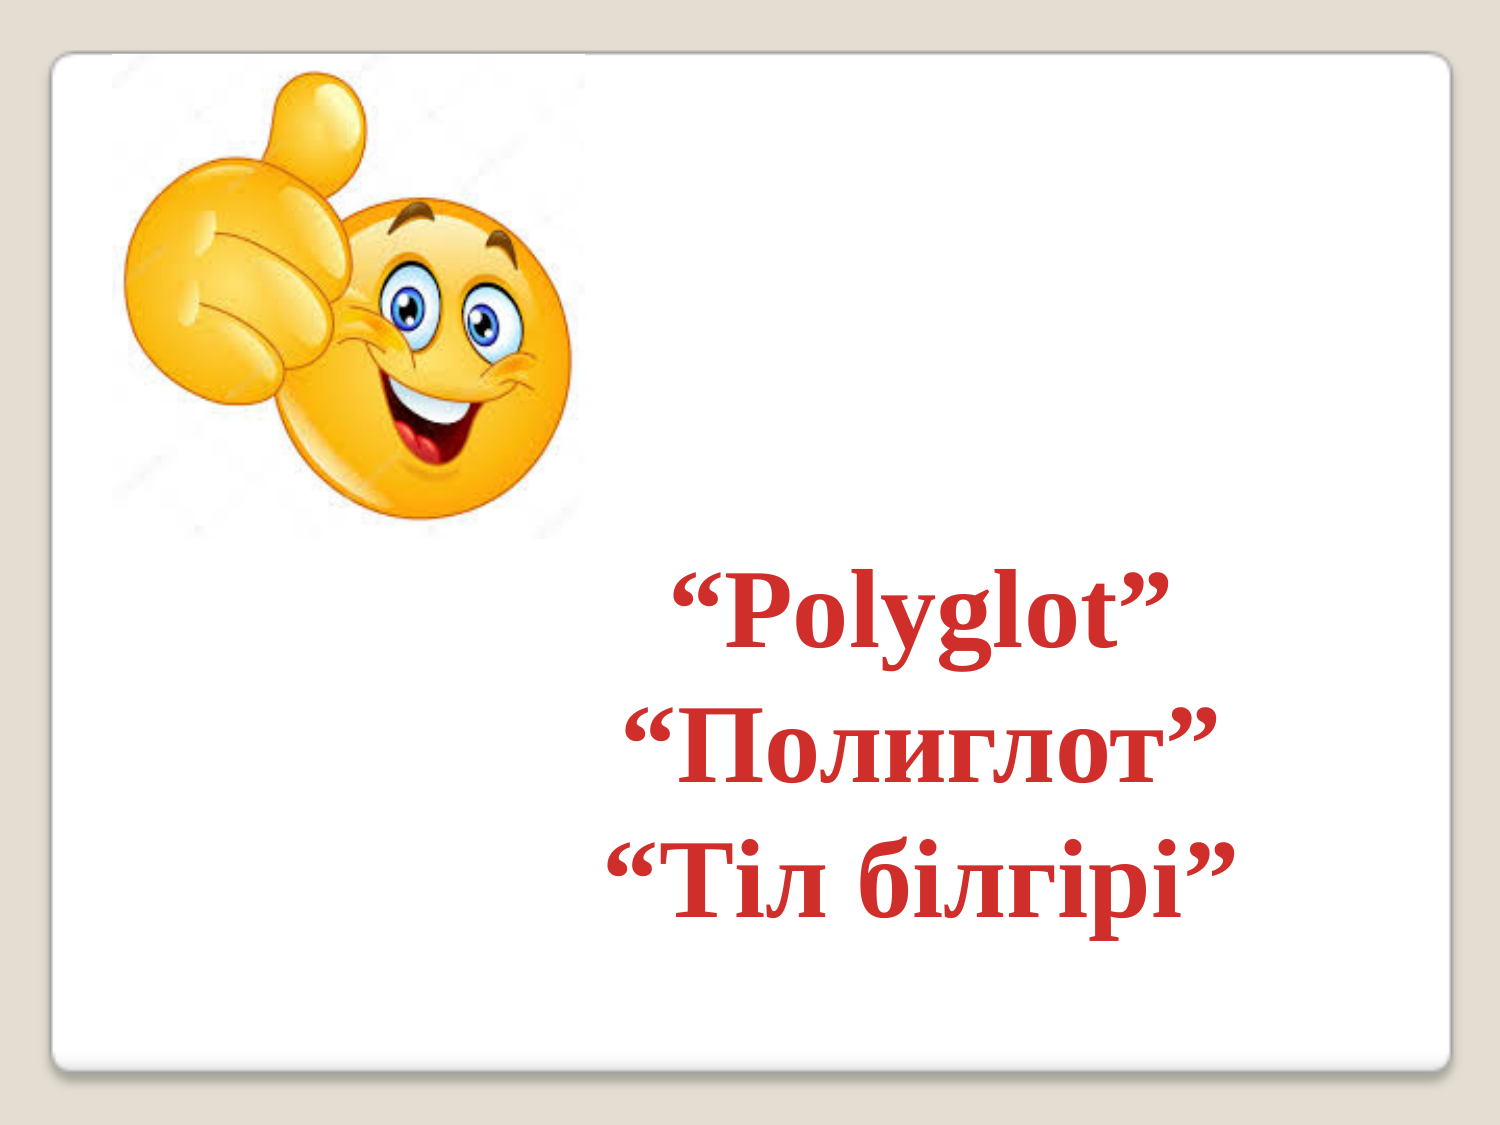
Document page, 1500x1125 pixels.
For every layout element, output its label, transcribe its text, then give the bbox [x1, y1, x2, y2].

picture [0, 0, 1500, 1125]
text_box “Polyglot” “Полиглот” “Тіл білгірі” [466, 527, 1376, 947]
